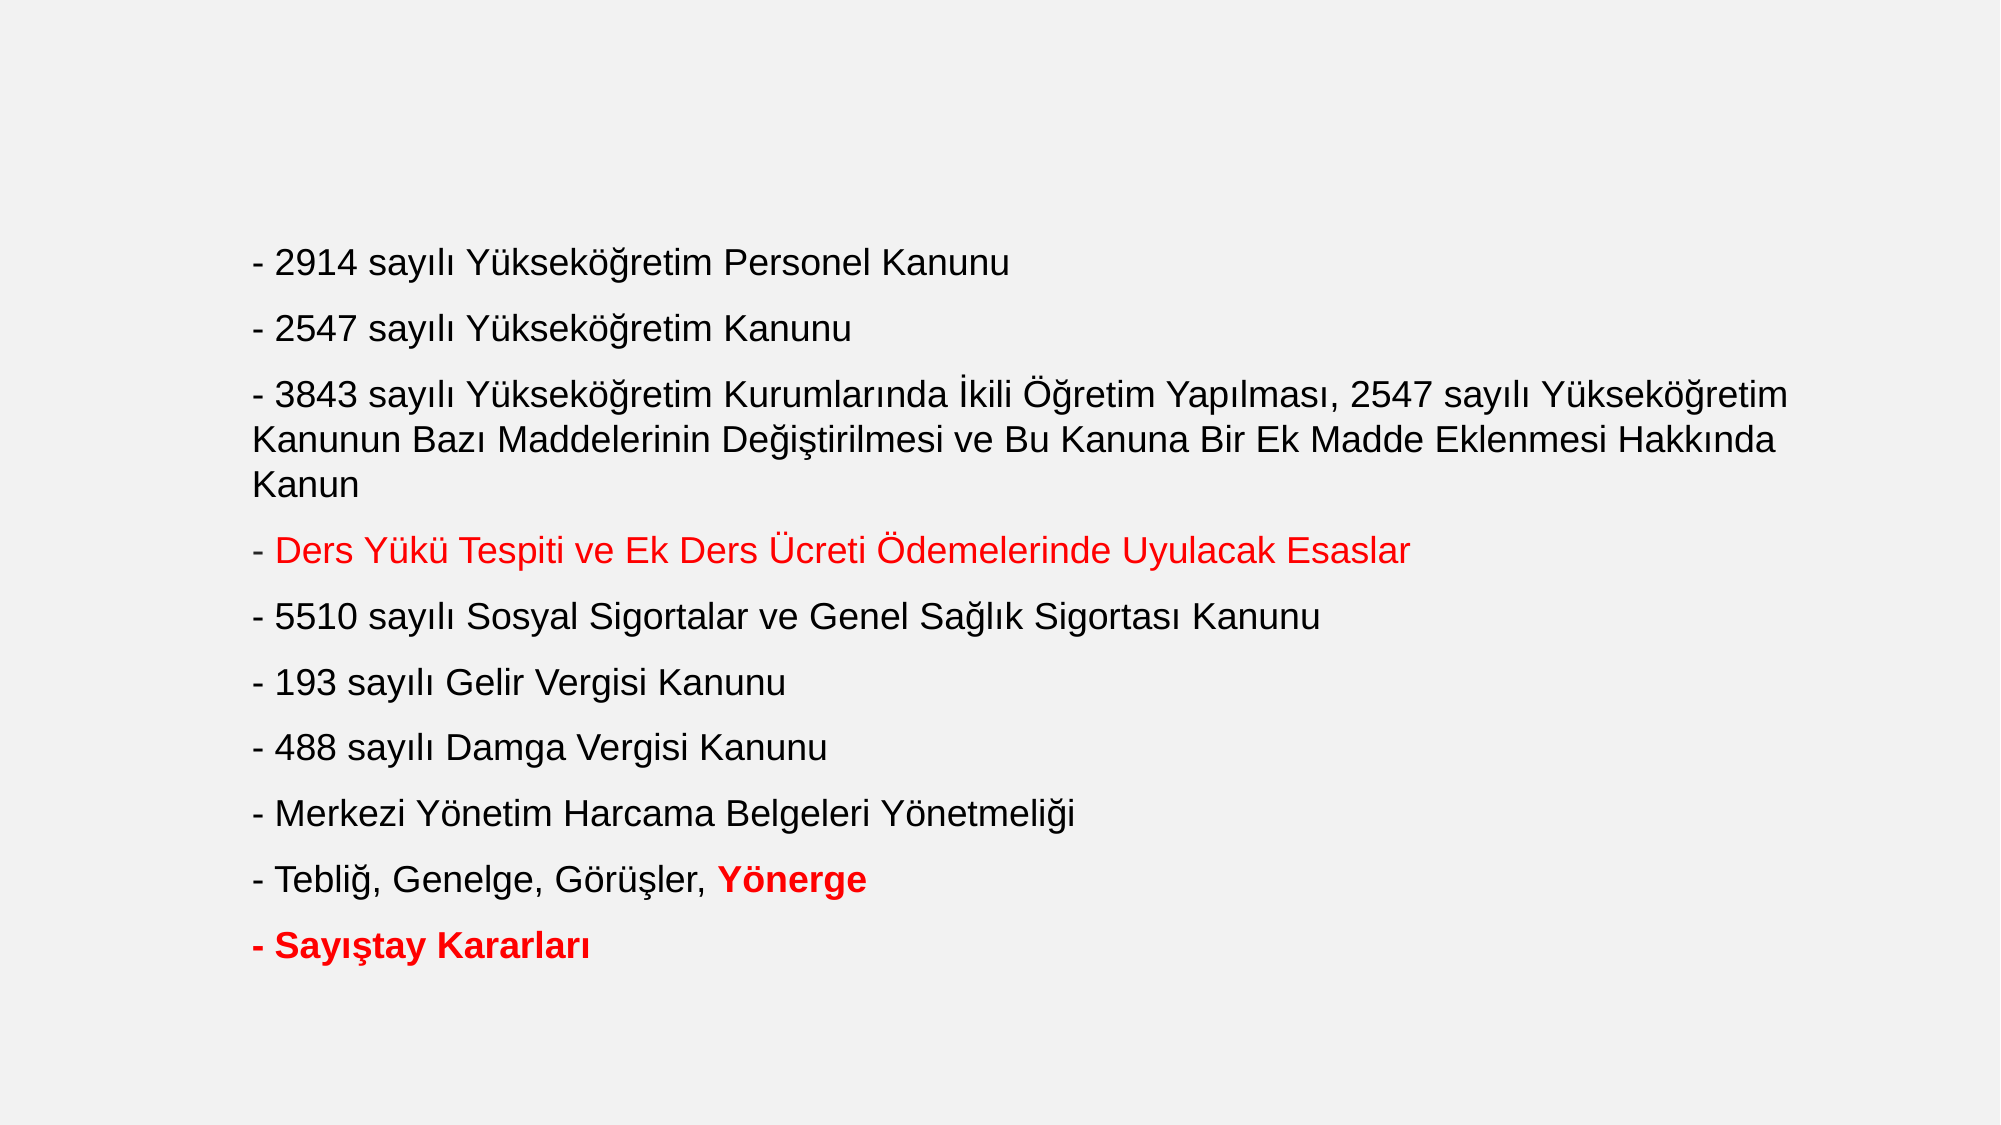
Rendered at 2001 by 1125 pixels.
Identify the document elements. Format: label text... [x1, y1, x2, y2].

list - 2914 sayılı Yükseköğretim Personel Kanunu - 2547 sayılı Yükseköğretim Kanunu - 3843 sayılı Yükseköğretim Kurumlarında İkili Öğretim Yapılması, 2547 sayılı Yükseköğretim Kanunun Bazı Maddelerinin Değiştirilmesi ve Bu Kanuna Bir Ek Madde Eklenmesi Hakkında Kanun - Ders Yükü Tespiti ve Ek Ders Ücreti Ödemelerinde Uyulacak Esaslar - 5510 sayılı Sosyal Sigortalar ve Genel Sağlık Sigortası Kanunu - 193 sayılı Gelir Vergisi Kanunu - 488 sayılı Damga Vergisi Kanunu - Merkezi Yönetim Harcama Belgeleri Yönetmeliği - Tebliğ, Genelge, Görüşler, Yönerge - Sayıştay Kararları [236, 230, 1826, 990]
